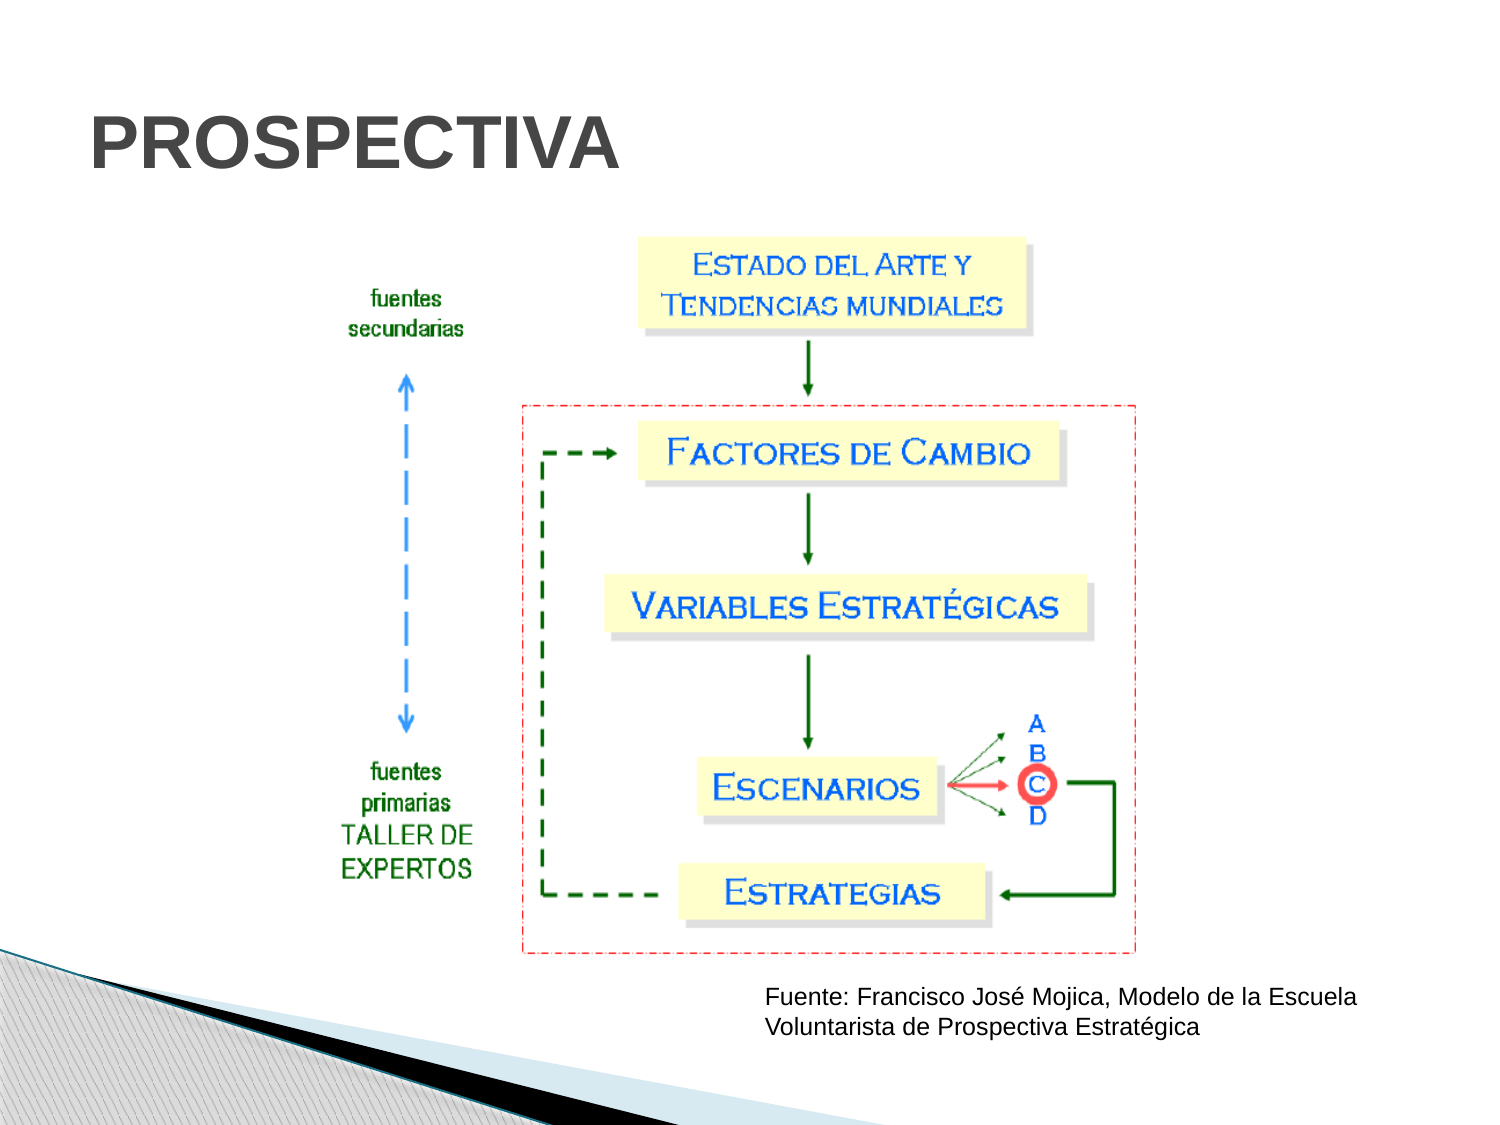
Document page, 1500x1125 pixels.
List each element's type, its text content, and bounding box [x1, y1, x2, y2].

text_box Fuente: Francisco José Mojica, Modelo de la Escuela Voluntarista de Prospectiva Estratégica [749, 973, 1500, 1049]
title PROSPECTIVA [75, 45, 1425, 233]
picture [300, 219, 1218, 977]
